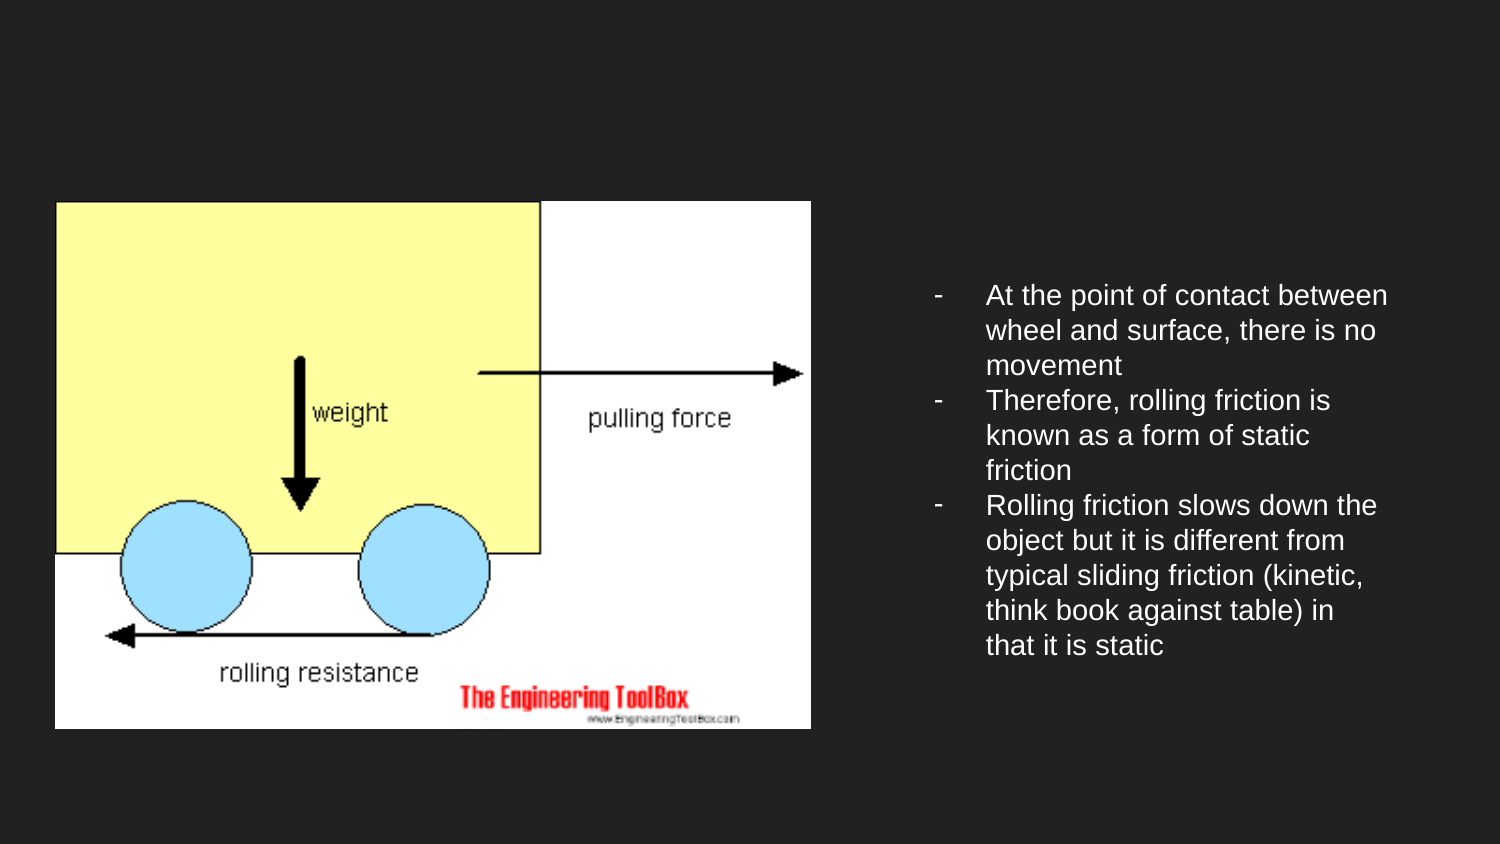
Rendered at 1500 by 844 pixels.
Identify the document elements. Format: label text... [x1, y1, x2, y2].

text_box At the point of contact between wheel and surface, there is no movement Therefore, rolling friction is known as a form of static friction Rolling friction slows down the object but it is different from typical sliding friction (kinetic, think book against table) in that it is static [895, 261, 1406, 677]
picture [54, 201, 811, 729]
